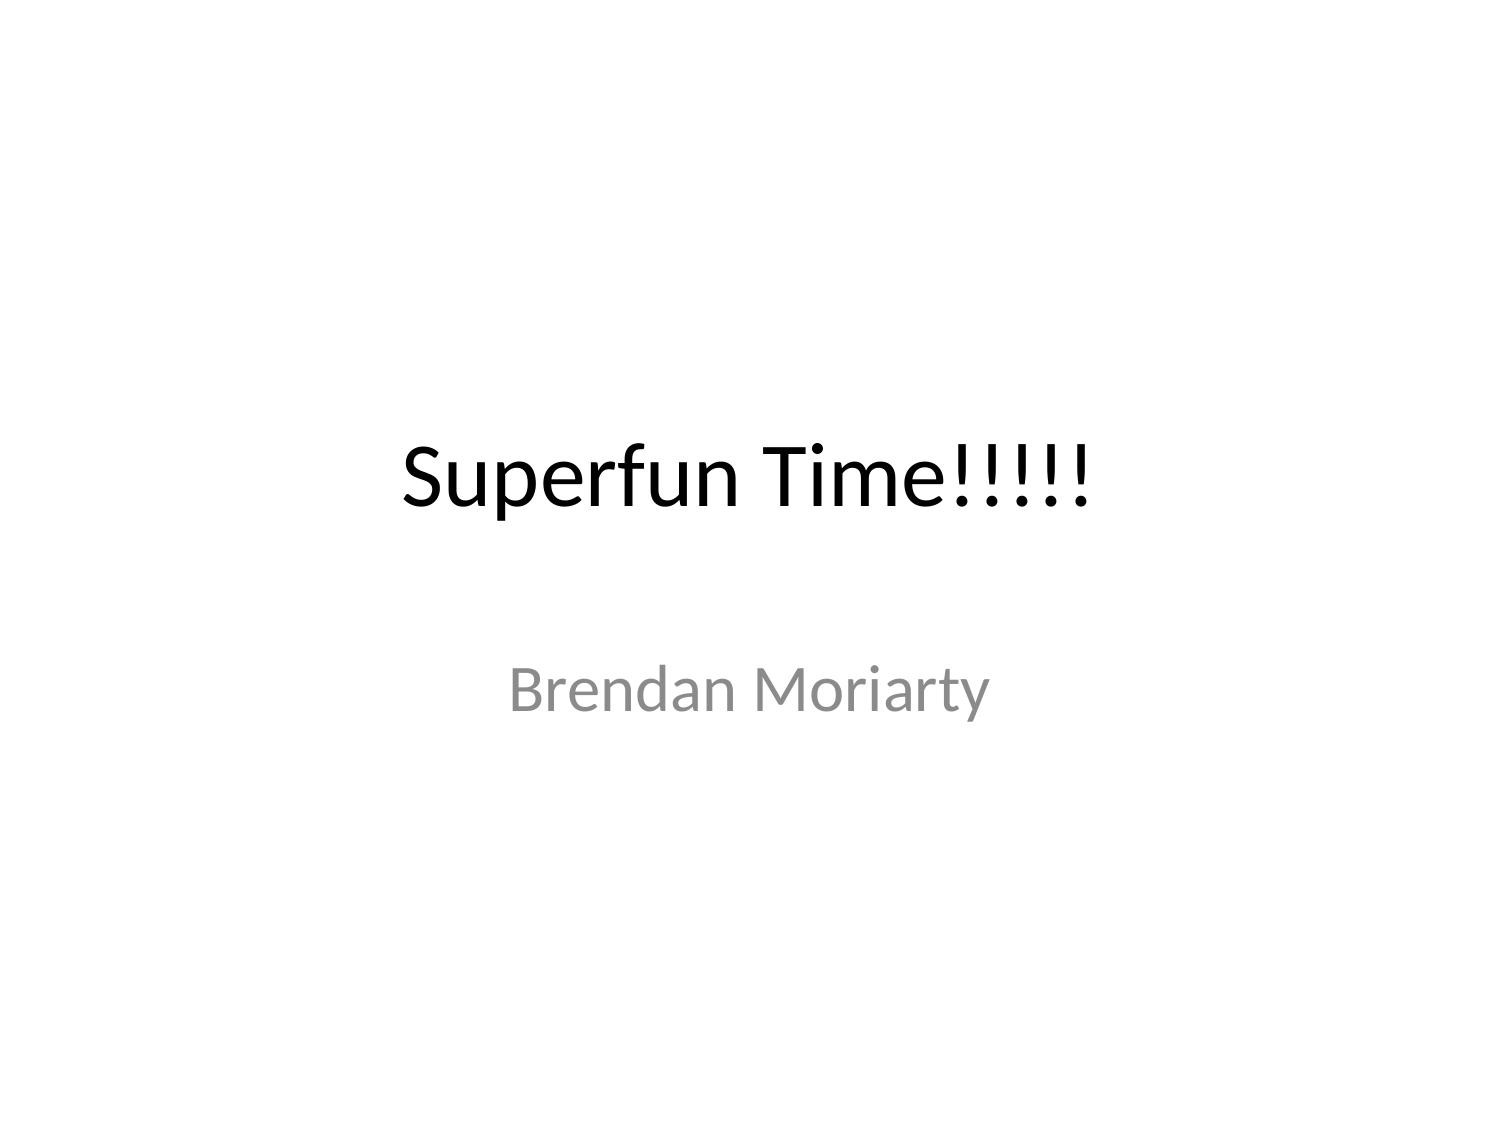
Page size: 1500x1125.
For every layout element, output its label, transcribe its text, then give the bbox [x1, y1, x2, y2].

subtitle Brendan Moriarty [224, 637, 1276, 926]
title Superfun Time!!!!! [112, 349, 1388, 591]
